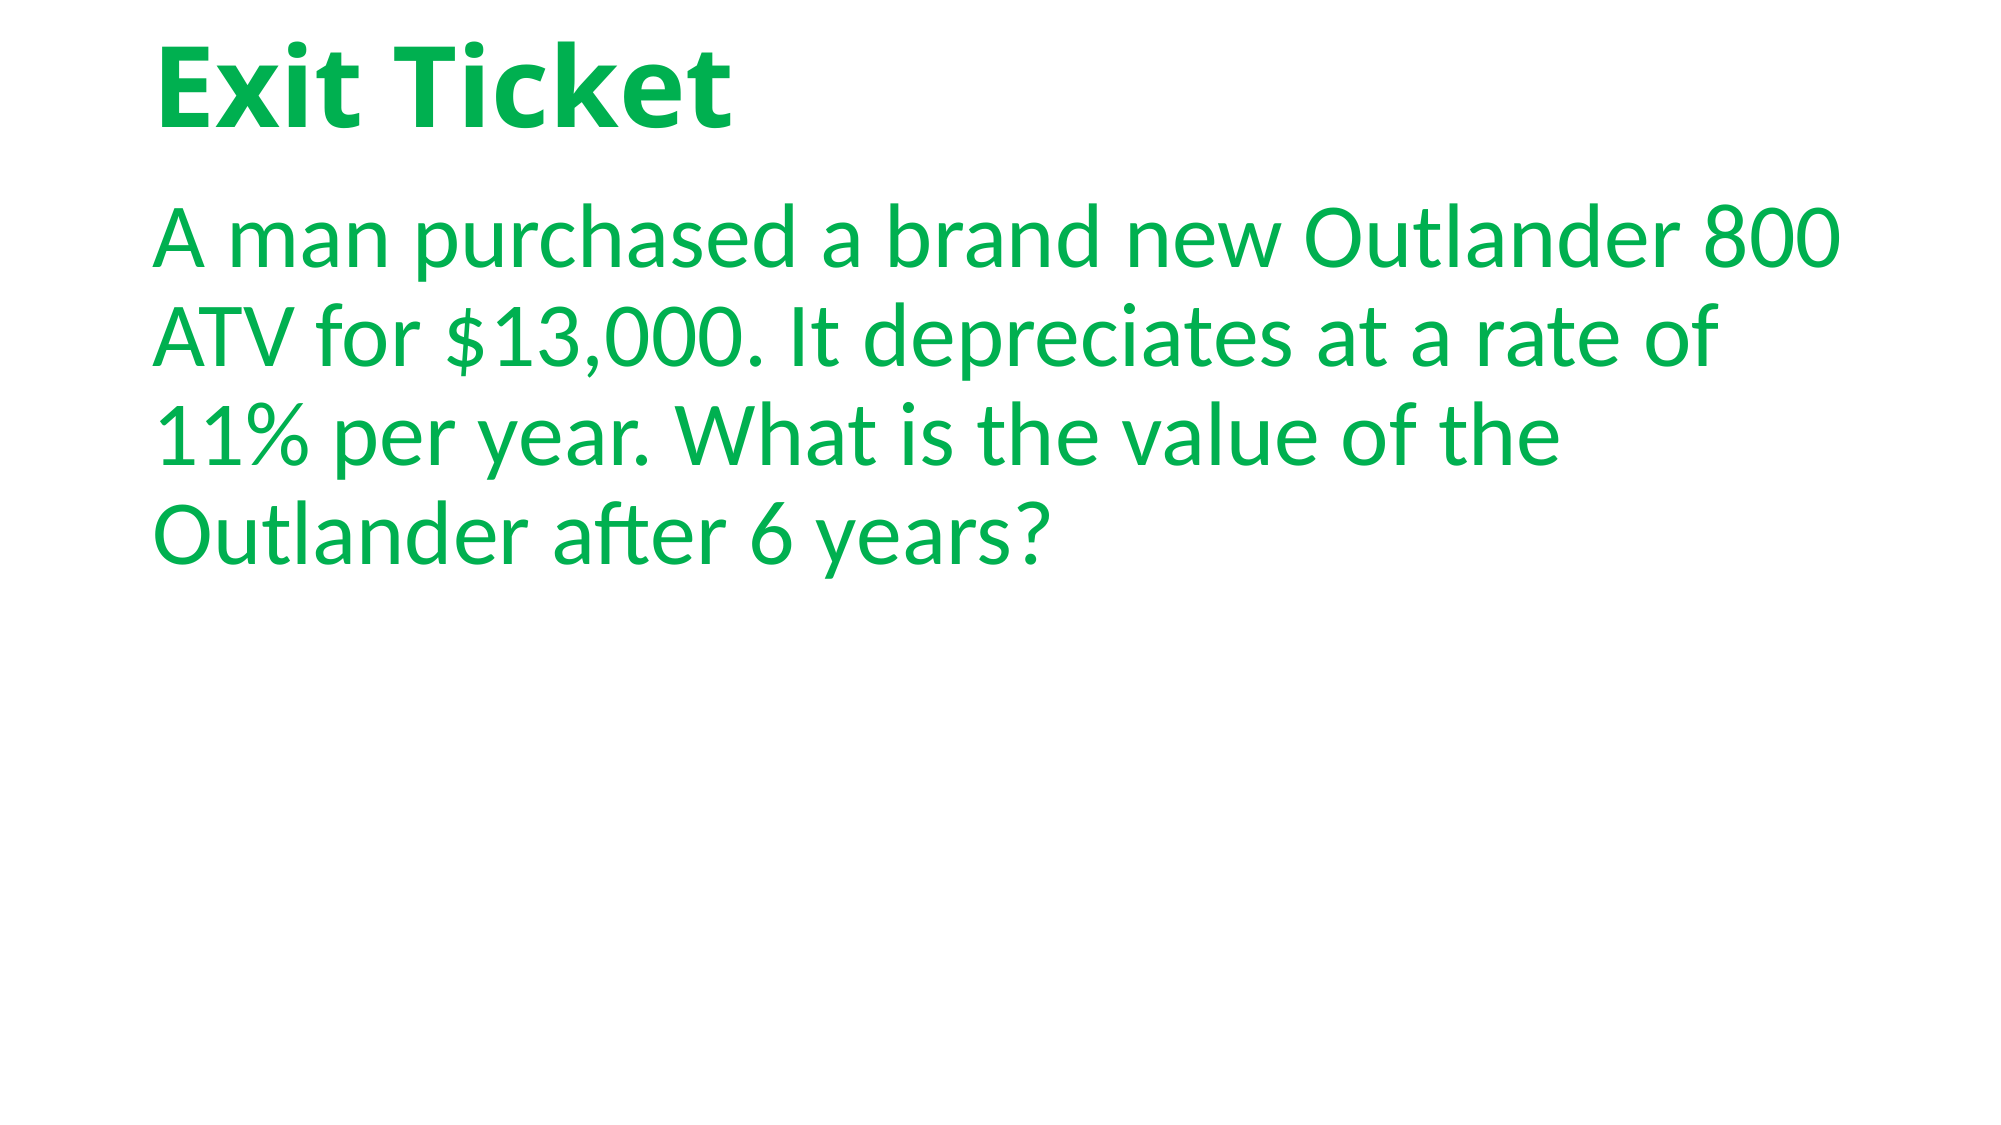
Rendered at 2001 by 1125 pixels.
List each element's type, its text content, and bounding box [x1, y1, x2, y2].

list A man purchased a brand new Outlander 800 ATV for $13,000. It depreciates at a rate of 11% per year. What is the value of the Outlander after 6 years? [137, 181, 1863, 1014]
title Exit Ticket [137, 0, 1863, 181]
